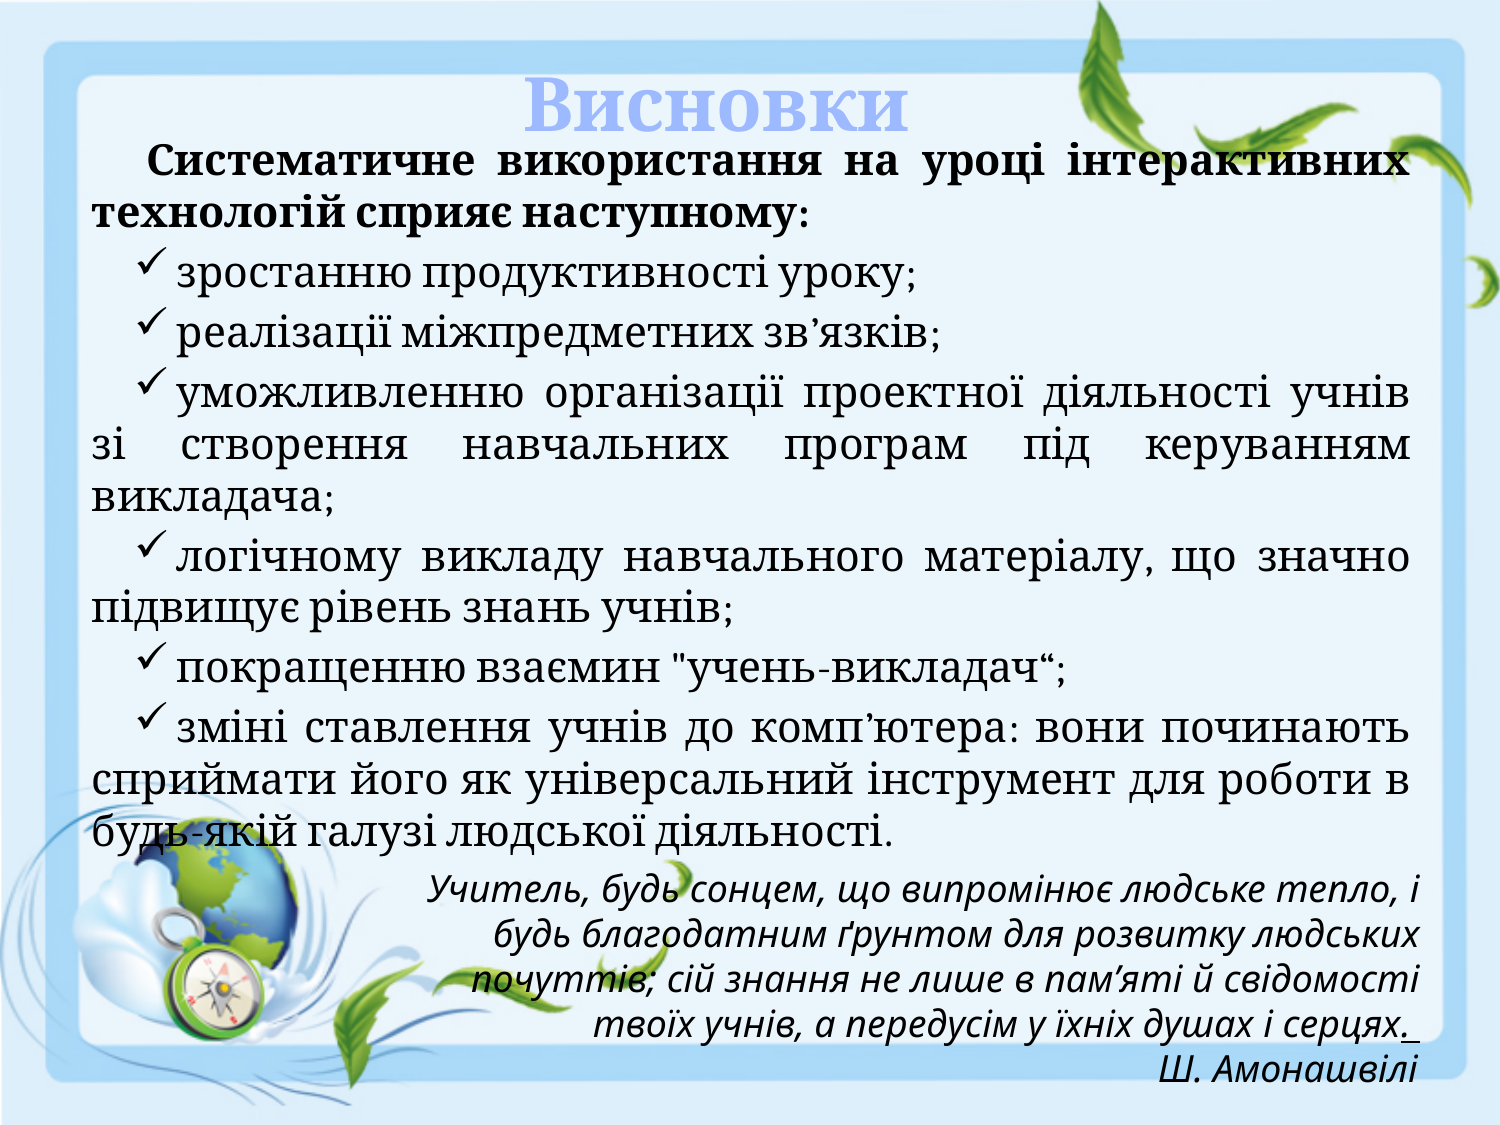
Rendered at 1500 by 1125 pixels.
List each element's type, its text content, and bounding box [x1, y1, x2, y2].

picture [0, 0, 1500, 1125]
list Систематичне використання на уроці інтерактивних технологій сприяє наступному: зростанню продуктивності уроку; реалізації міжпредметних зв’язків; уможливленню організації проектної діяльності учнів зі створення навчальних програм під керуванням викладача; логічному викладу навчального матеріалу, що значно підвищує рівень знань учнів; покращенню взаємин "учень-викладач“; зміні ставлення учнів до комп’ютера: вони починають сприймати його як універсальний інструмент для роботи в будь-якій галузі людської діяльності. [76, 125, 1427, 868]
title Висновки [41, 42, 1392, 161]
text_box Учитель, будь сонцем, що випромінює людське тепло, і будь благодатним ґрунтом для розвитку людських почуттів; сій знання не лише в пам’яті й свідомості твоїх учнів, а передусім у їхніх душах і серцях. Ш. Амонашвілі [383, 857, 1435, 1098]
